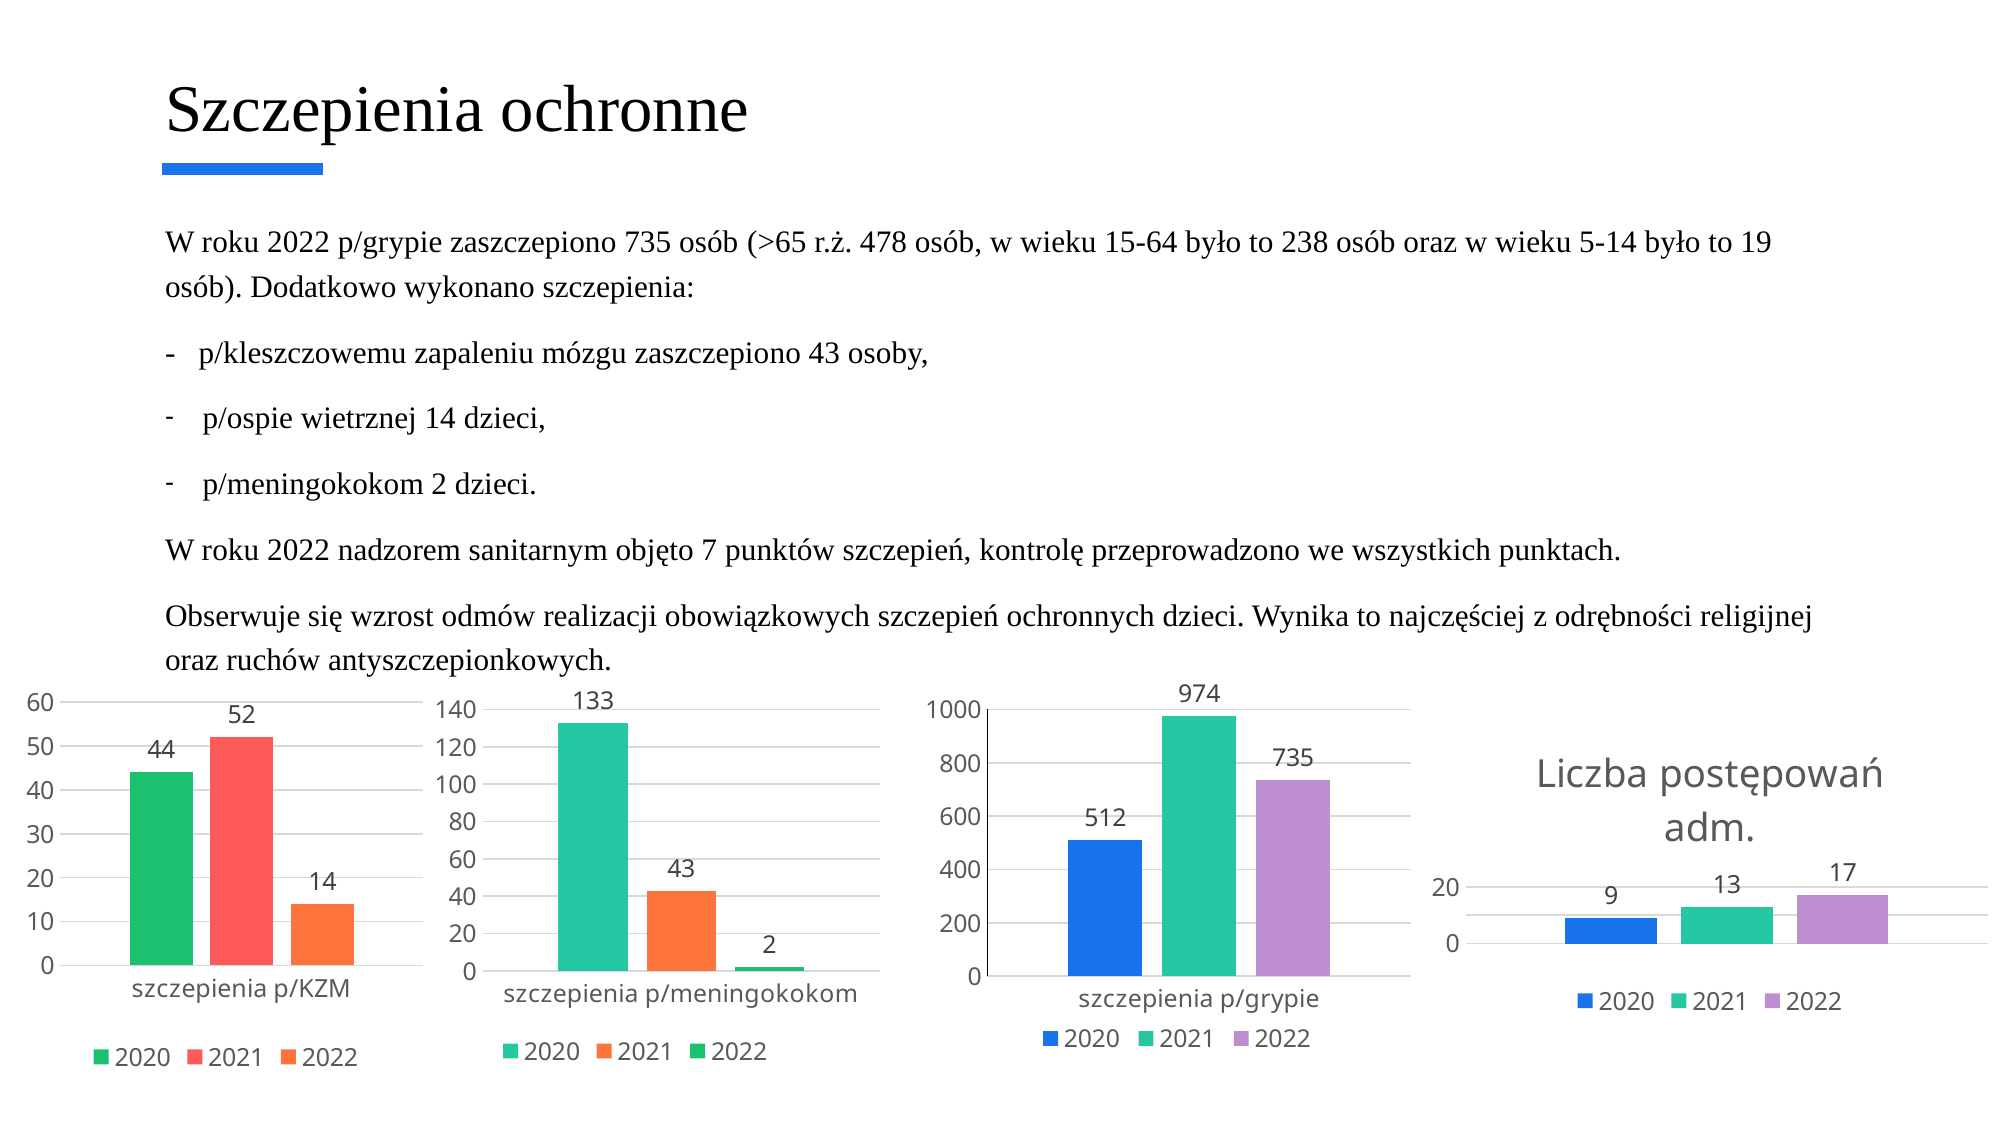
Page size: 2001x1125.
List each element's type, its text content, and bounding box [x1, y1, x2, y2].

title Szczepienia ochronne [150, 57, 1850, 206]
list W roku 2022 p/grypie zaszczepiono 735 osób (>65 r.ż. 478 osób, w wieku 15-64 było to 238 osób oraz w wieku 5-14 było to 19 osób). Dodatkowo wykonano szczepienia: - p/kleszczowemu zapaleniu mózgu zaszczepiono 43 osoby, p/ospie wietrznej 14 dzieci, p/meningokokom 2 dzieci. W roku 2022 nadzorem sanitarnym objęto 7 punktów szczepień, kontrolę przeprowadzono we wszystkich punktach. Obserwuje się wzrost odmów realizacji obowiązkowych szczepień ochronnych dzieci. Wynika to najczęściej z odrębności religijnej oraz ruchów antyszczepionkowych. [150, 206, 1850, 816]
chart [1419, 720, 2000, 1024]
chart [1, 676, 1412, 1081]
